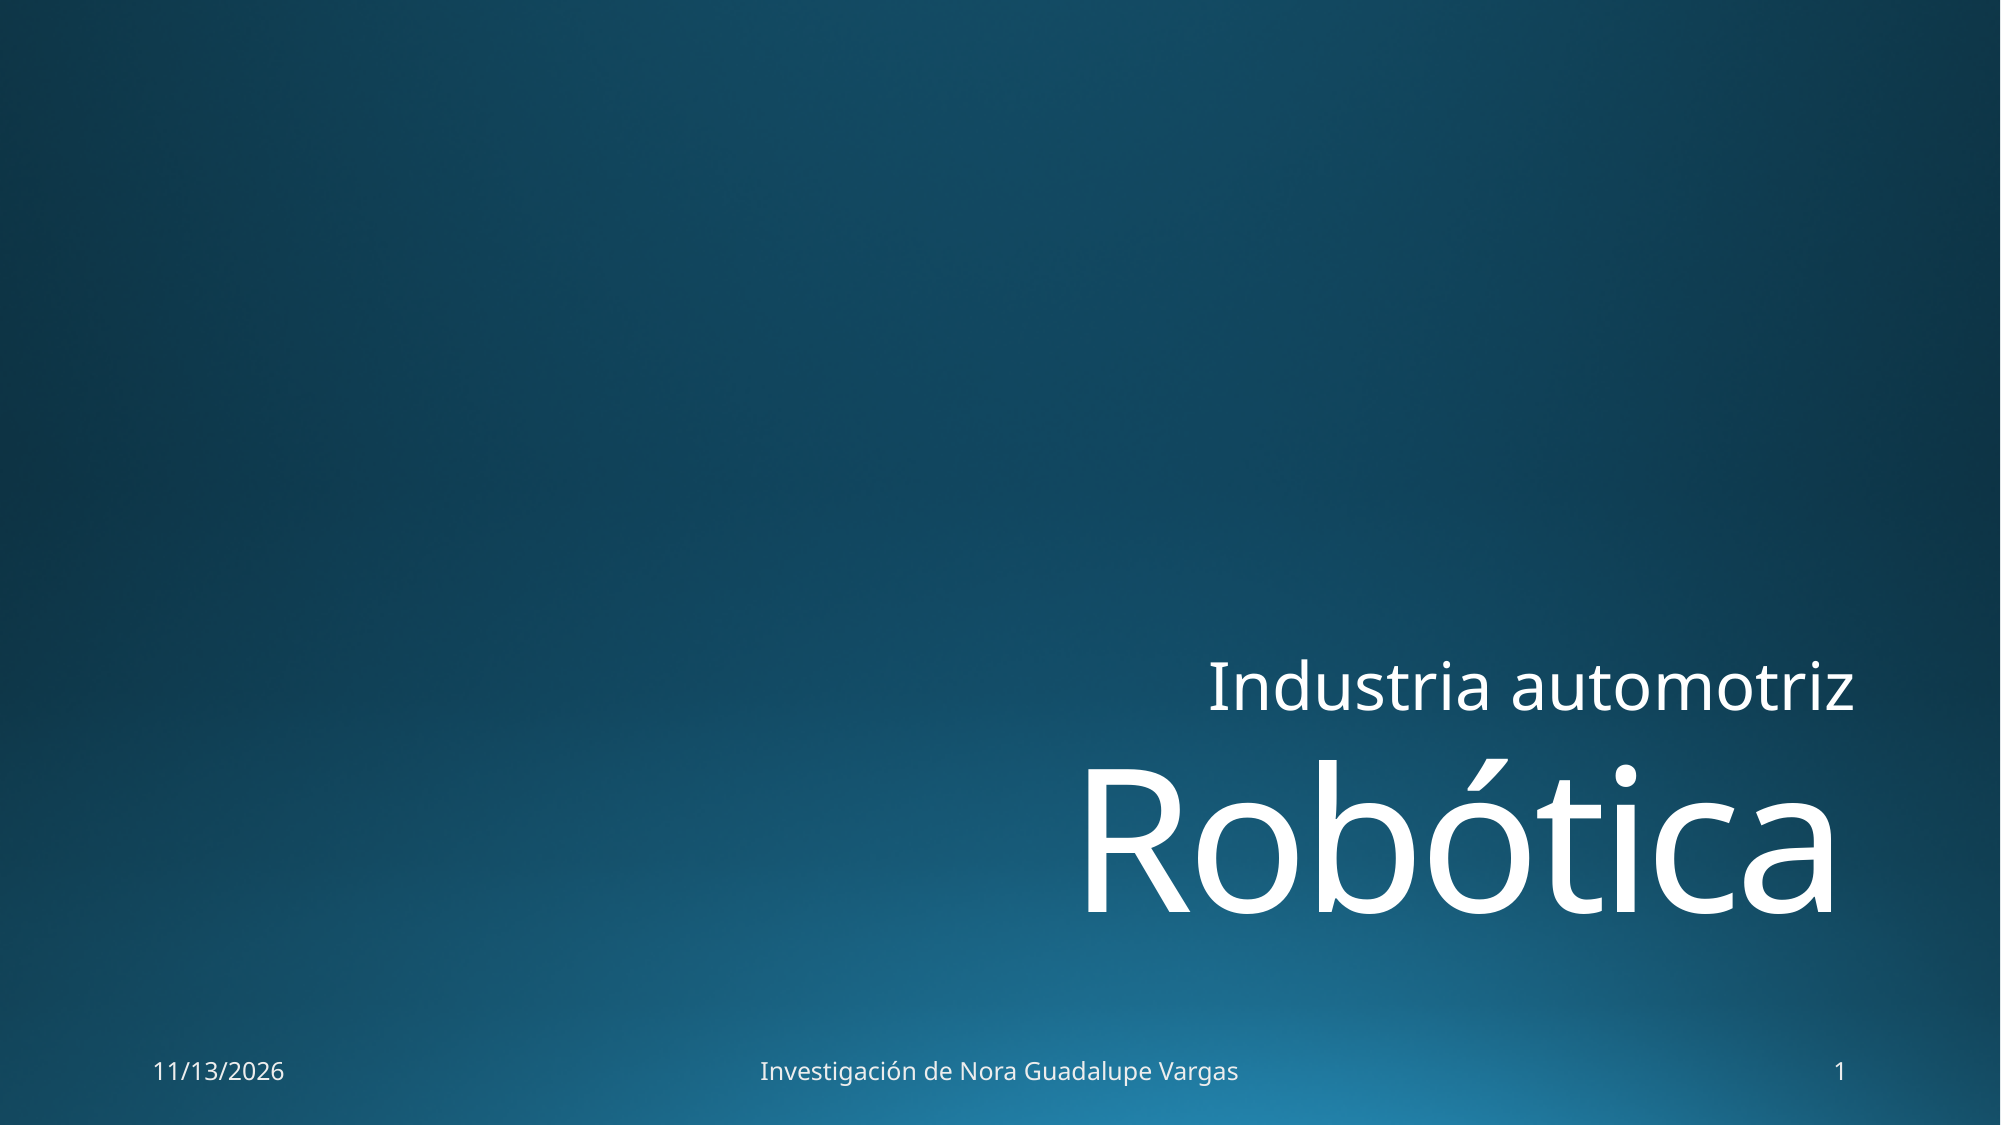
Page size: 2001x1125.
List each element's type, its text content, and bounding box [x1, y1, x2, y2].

slide_number 1 [1412, 1042, 1863, 1103]
title Robótica [362, 732, 1863, 1002]
subtitle Industria automotriz [371, 608, 1872, 733]
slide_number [137, 1042, 588, 1103]
picture [0, 0, 2001, 1125]
footer Investigación de Nora Guadalupe Vargas [662, 1042, 1338, 1103]
